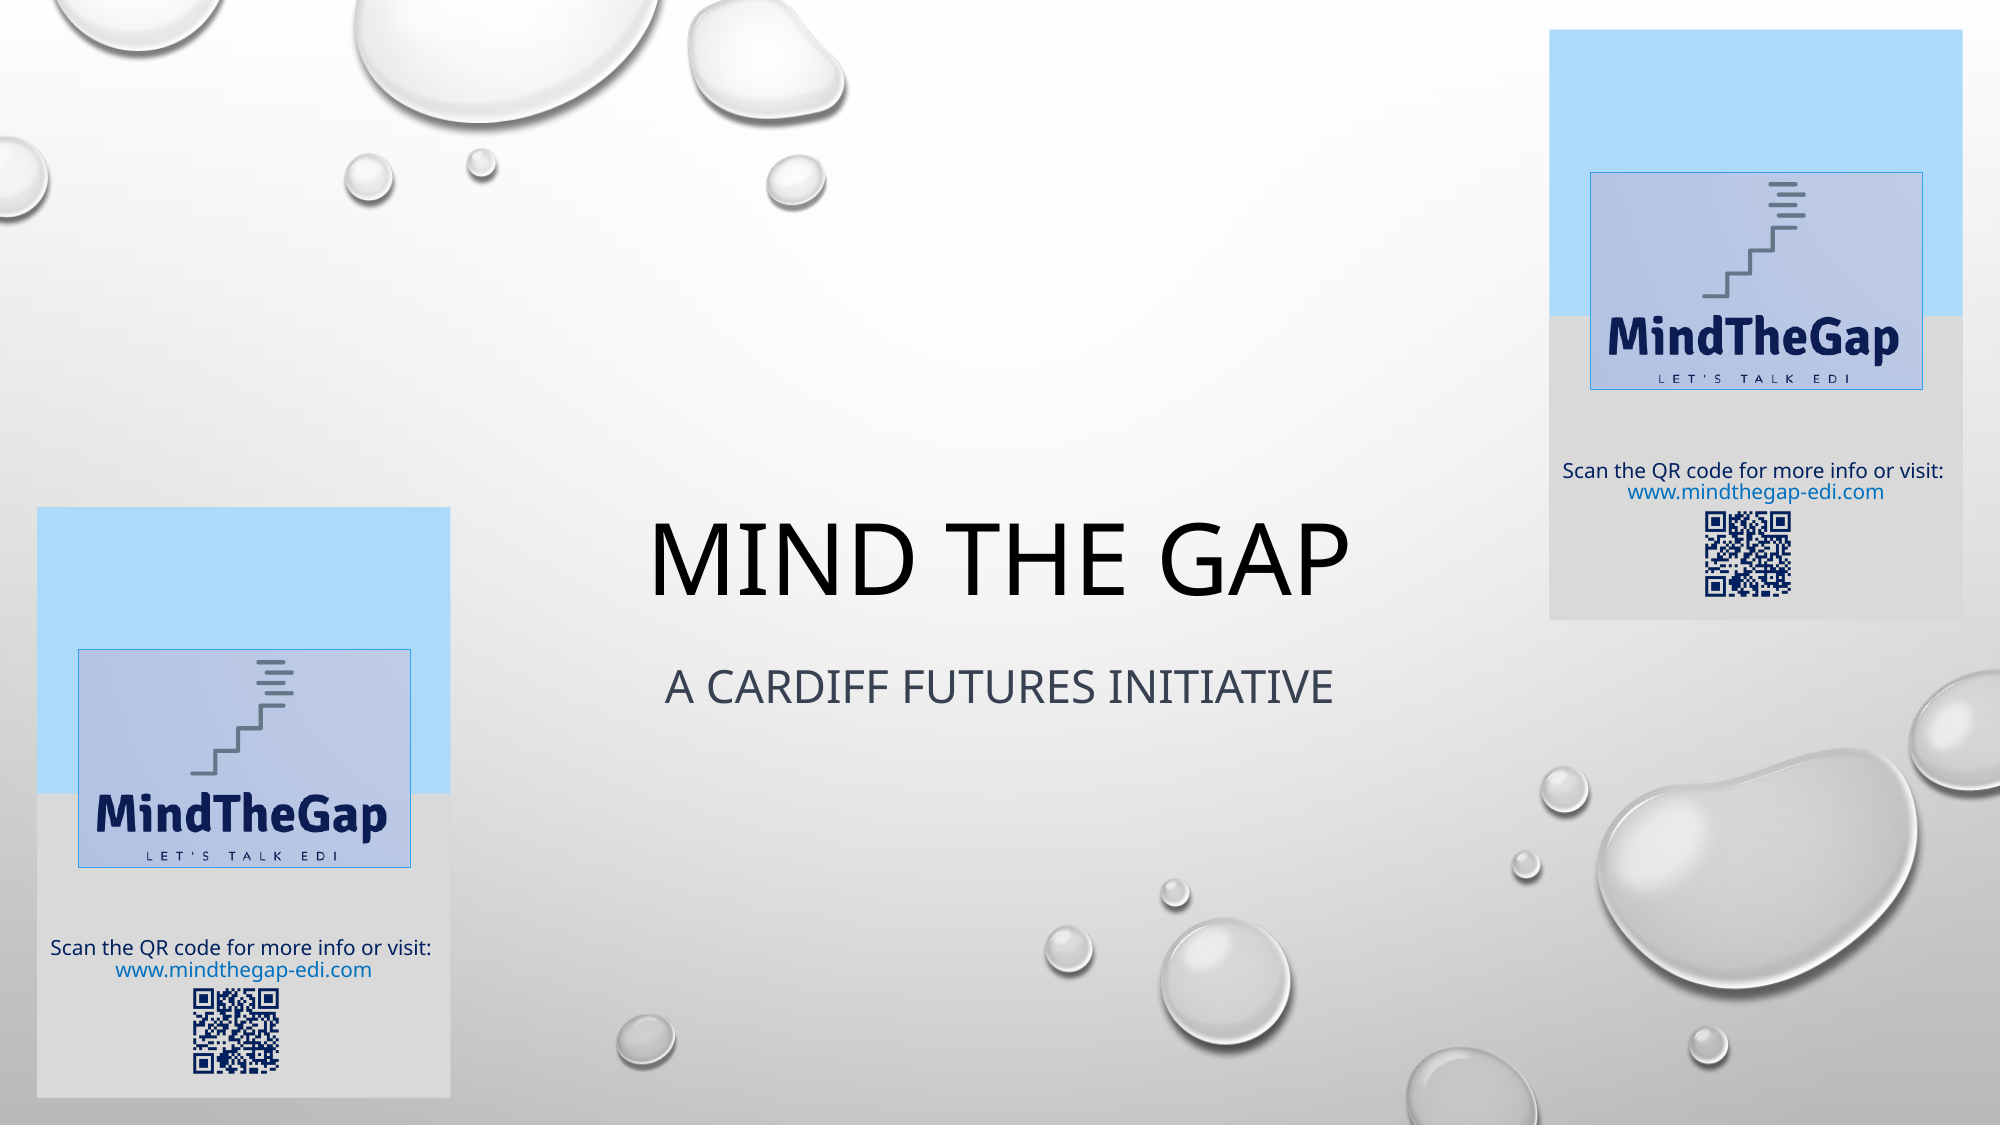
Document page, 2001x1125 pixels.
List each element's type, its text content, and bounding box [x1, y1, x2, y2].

title Mind The Gap [287, 213, 1545, 625]
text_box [1549, 29, 1963, 621]
picture [0, 0, 2000, 1125]
subtitle A Cardiff Futures Initiative [456, 639, 1713, 865]
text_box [36, 506, 451, 1098]
